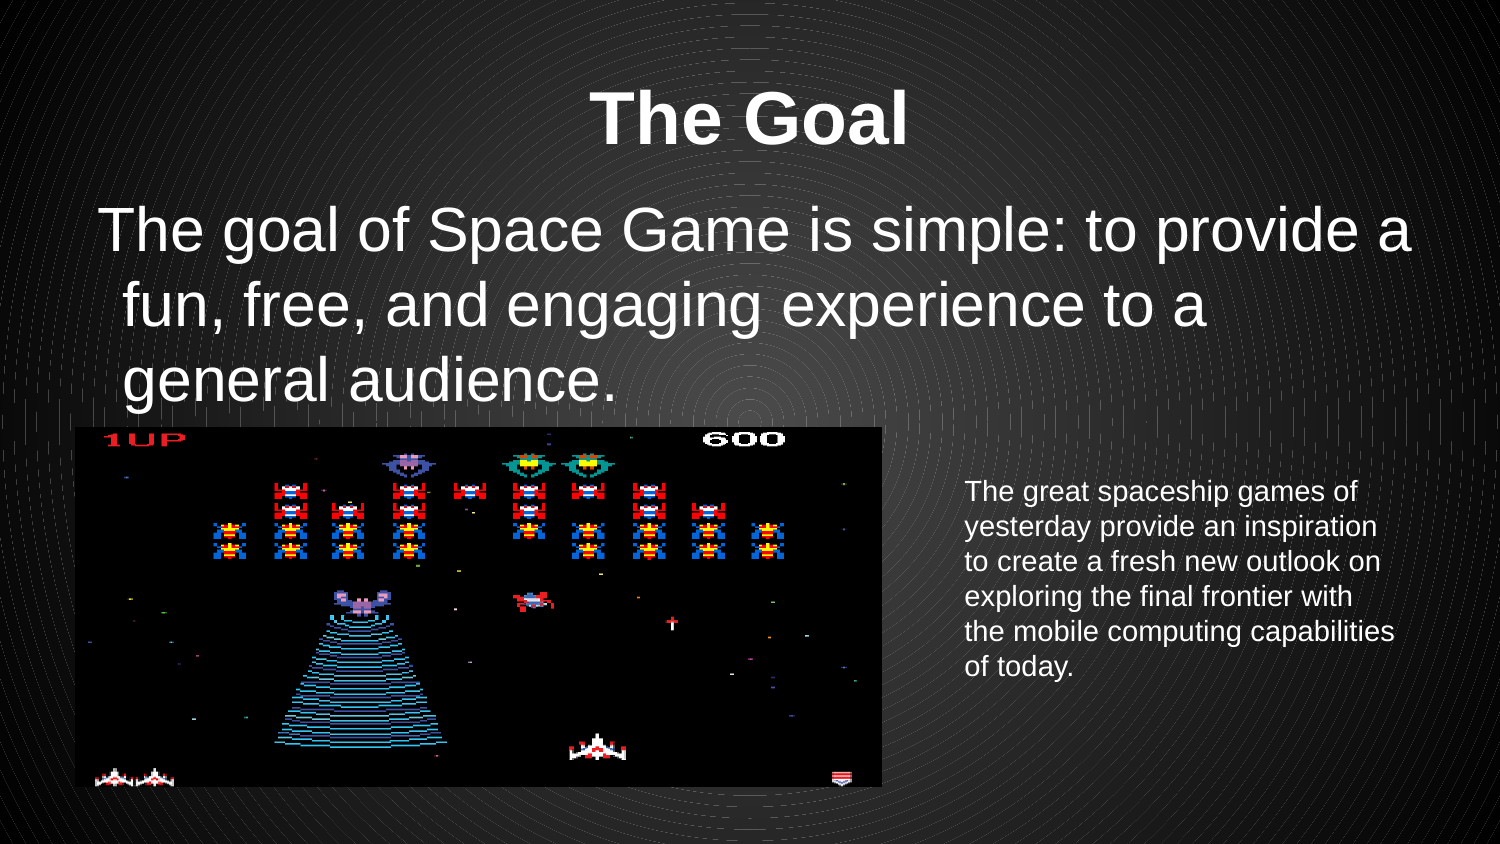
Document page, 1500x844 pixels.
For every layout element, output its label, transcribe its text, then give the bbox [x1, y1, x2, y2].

picture [74, 427, 882, 788]
text_box The great spaceship games of yesterday provide an inspiration to create a fresh new outlook on exploring the final frontier with the mobile computing capabilities of today. [949, 457, 1414, 815]
list The goal of Space Game is simple: to provide a fun, free, and engaging experience to a general audience. [51, 174, 1431, 415]
title The Goal [75, 33, 1425, 174]
